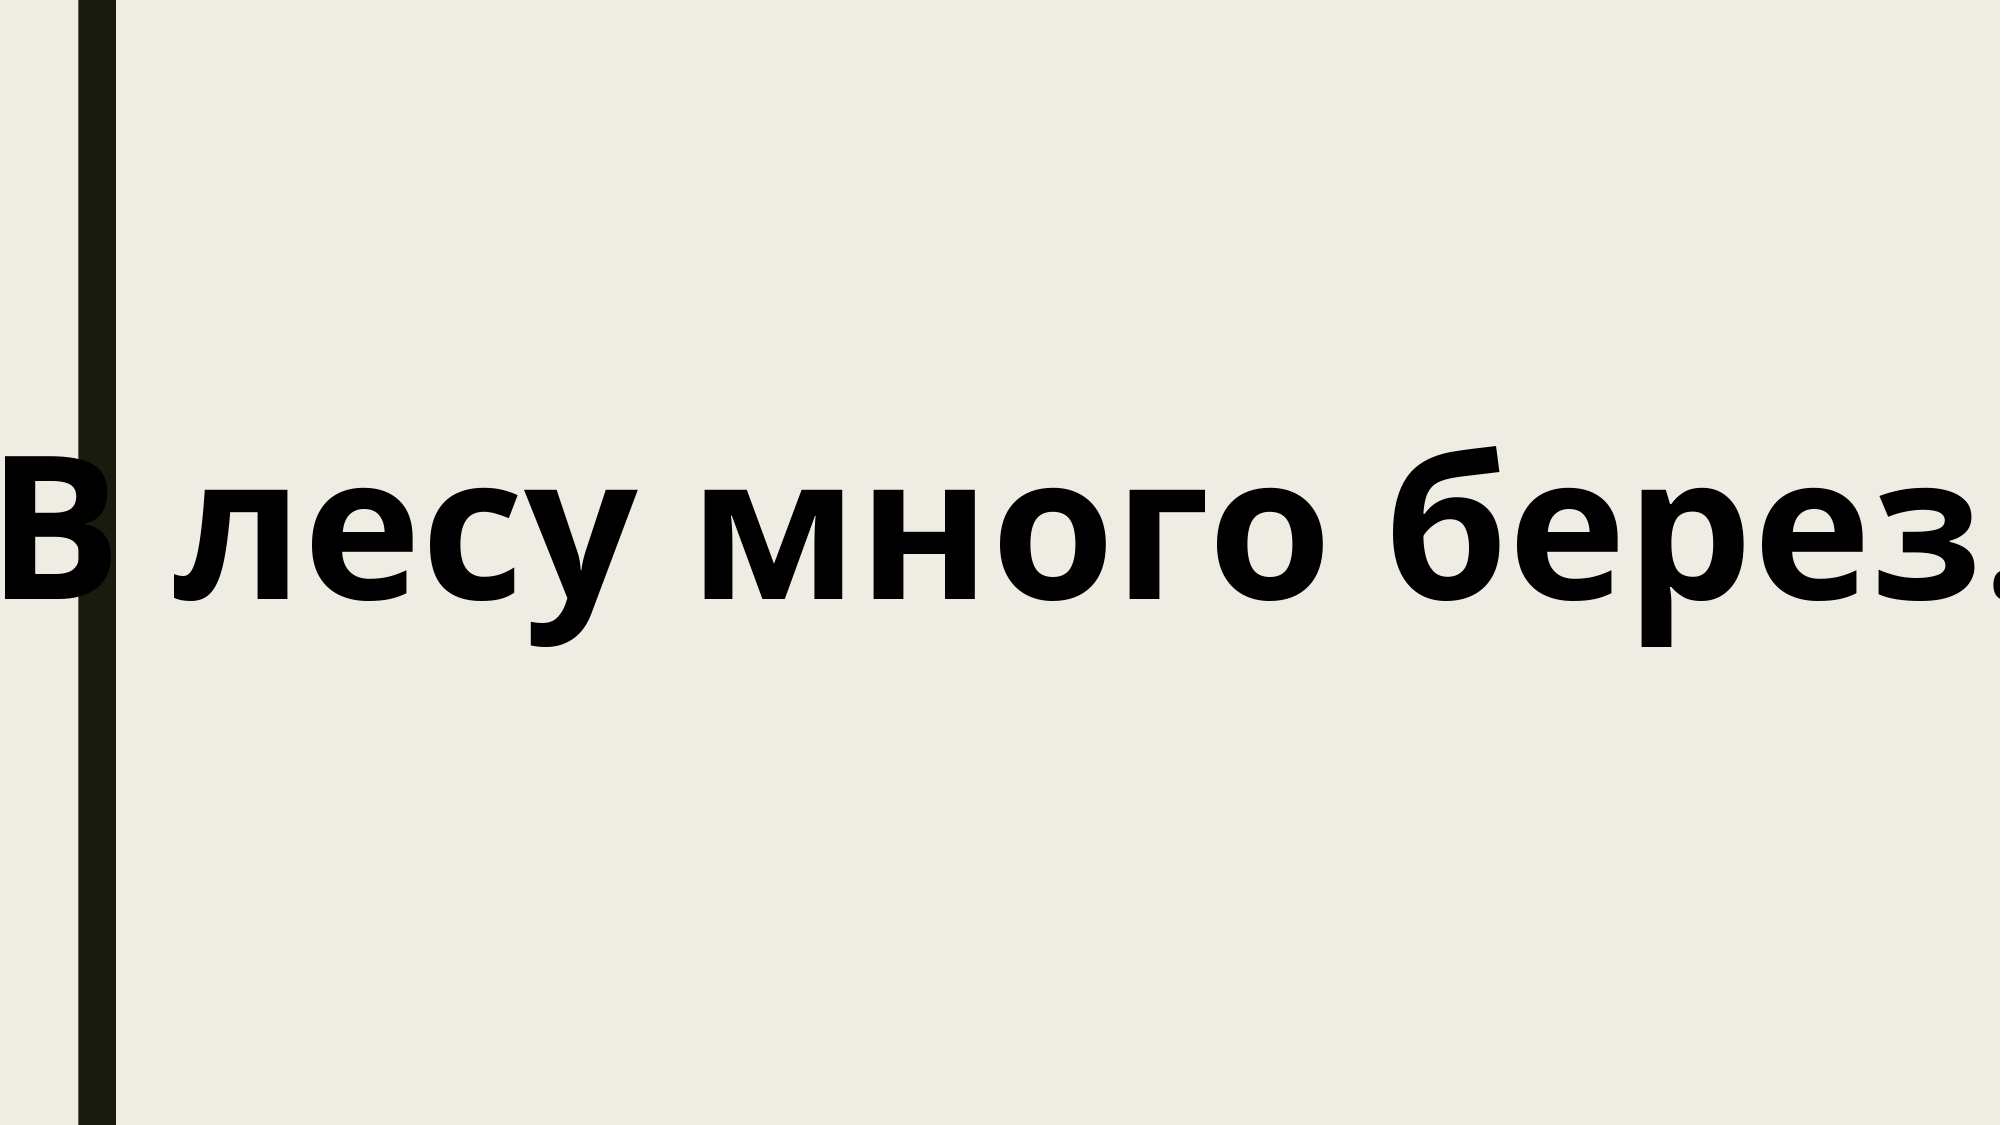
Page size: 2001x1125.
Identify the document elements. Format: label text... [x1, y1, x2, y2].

text_box В лесу много берез. [0, 391, 2000, 647]
